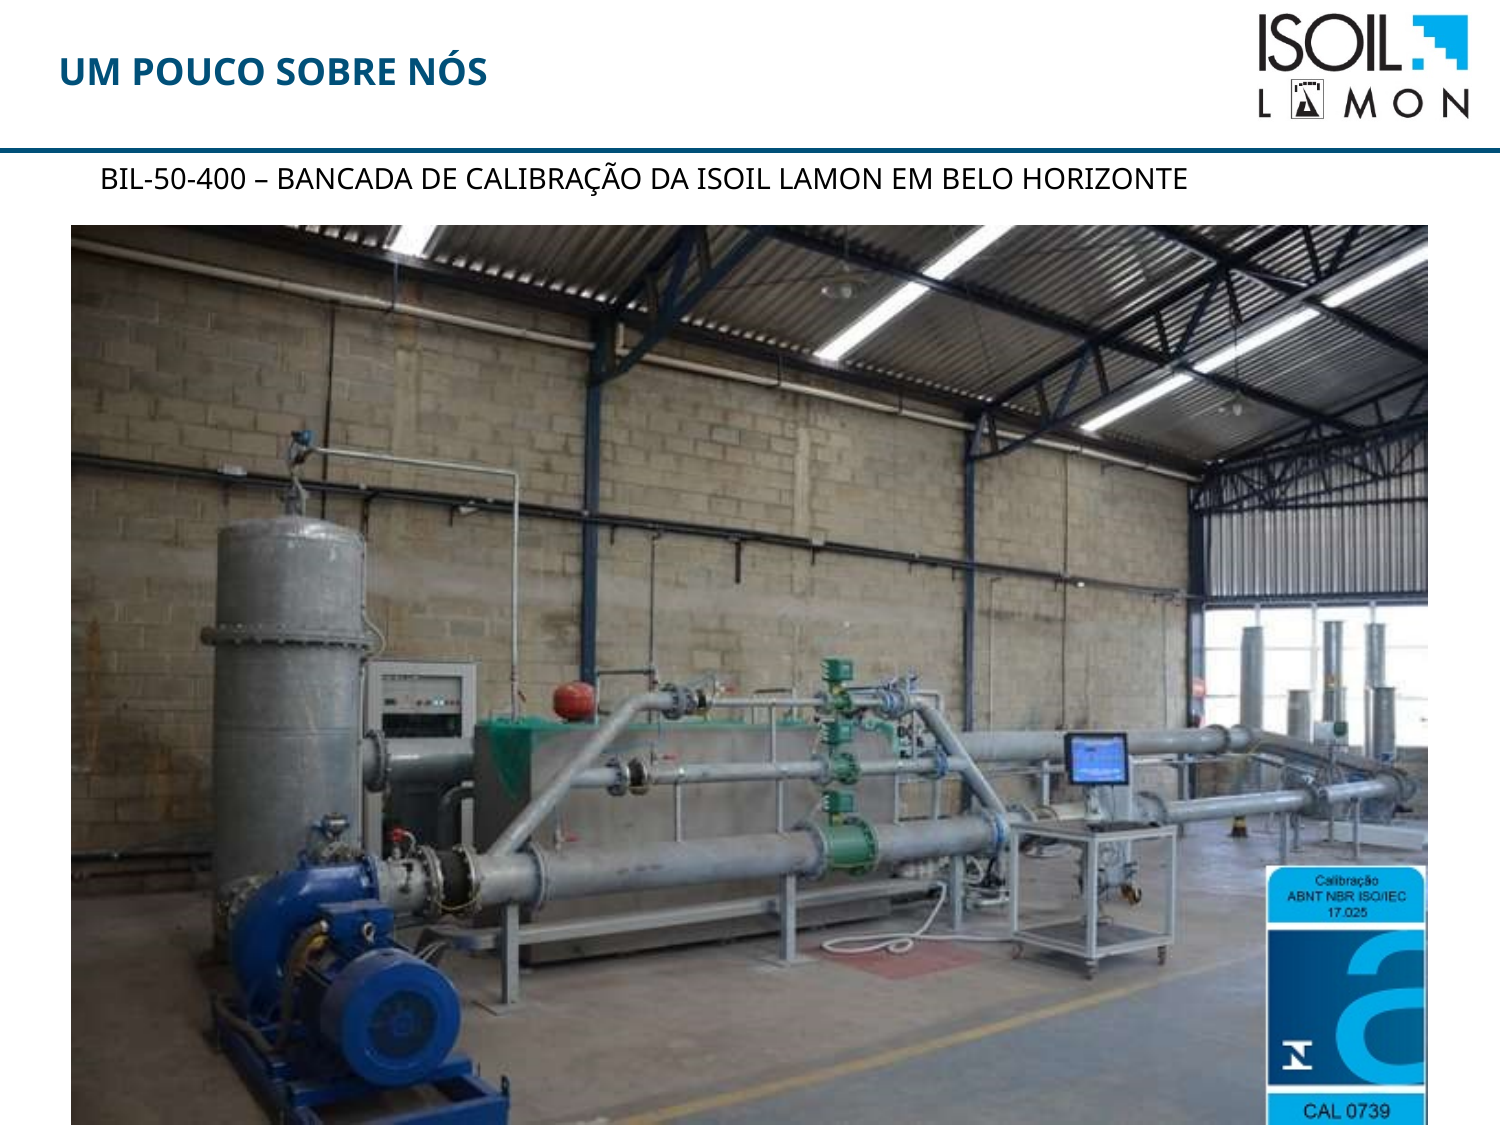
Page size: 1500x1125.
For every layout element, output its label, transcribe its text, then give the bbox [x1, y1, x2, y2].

picture [71, 225, 1428, 1125]
picture [1306, 1109, 1313, 1115]
text_box BIL-50-400 – BANCADA DE CALIBRAÇÃO DA ISOIL LAMON EM BELO HORIZONTE [84, 152, 1441, 203]
picture [1383, 1103, 1388, 1115]
picture [1257, 12, 1472, 123]
picture [1320, 1105, 1333, 1117]
picture [1351, 1103, 1355, 1116]
text_box Um pouco sobre nós [43, 40, 890, 114]
